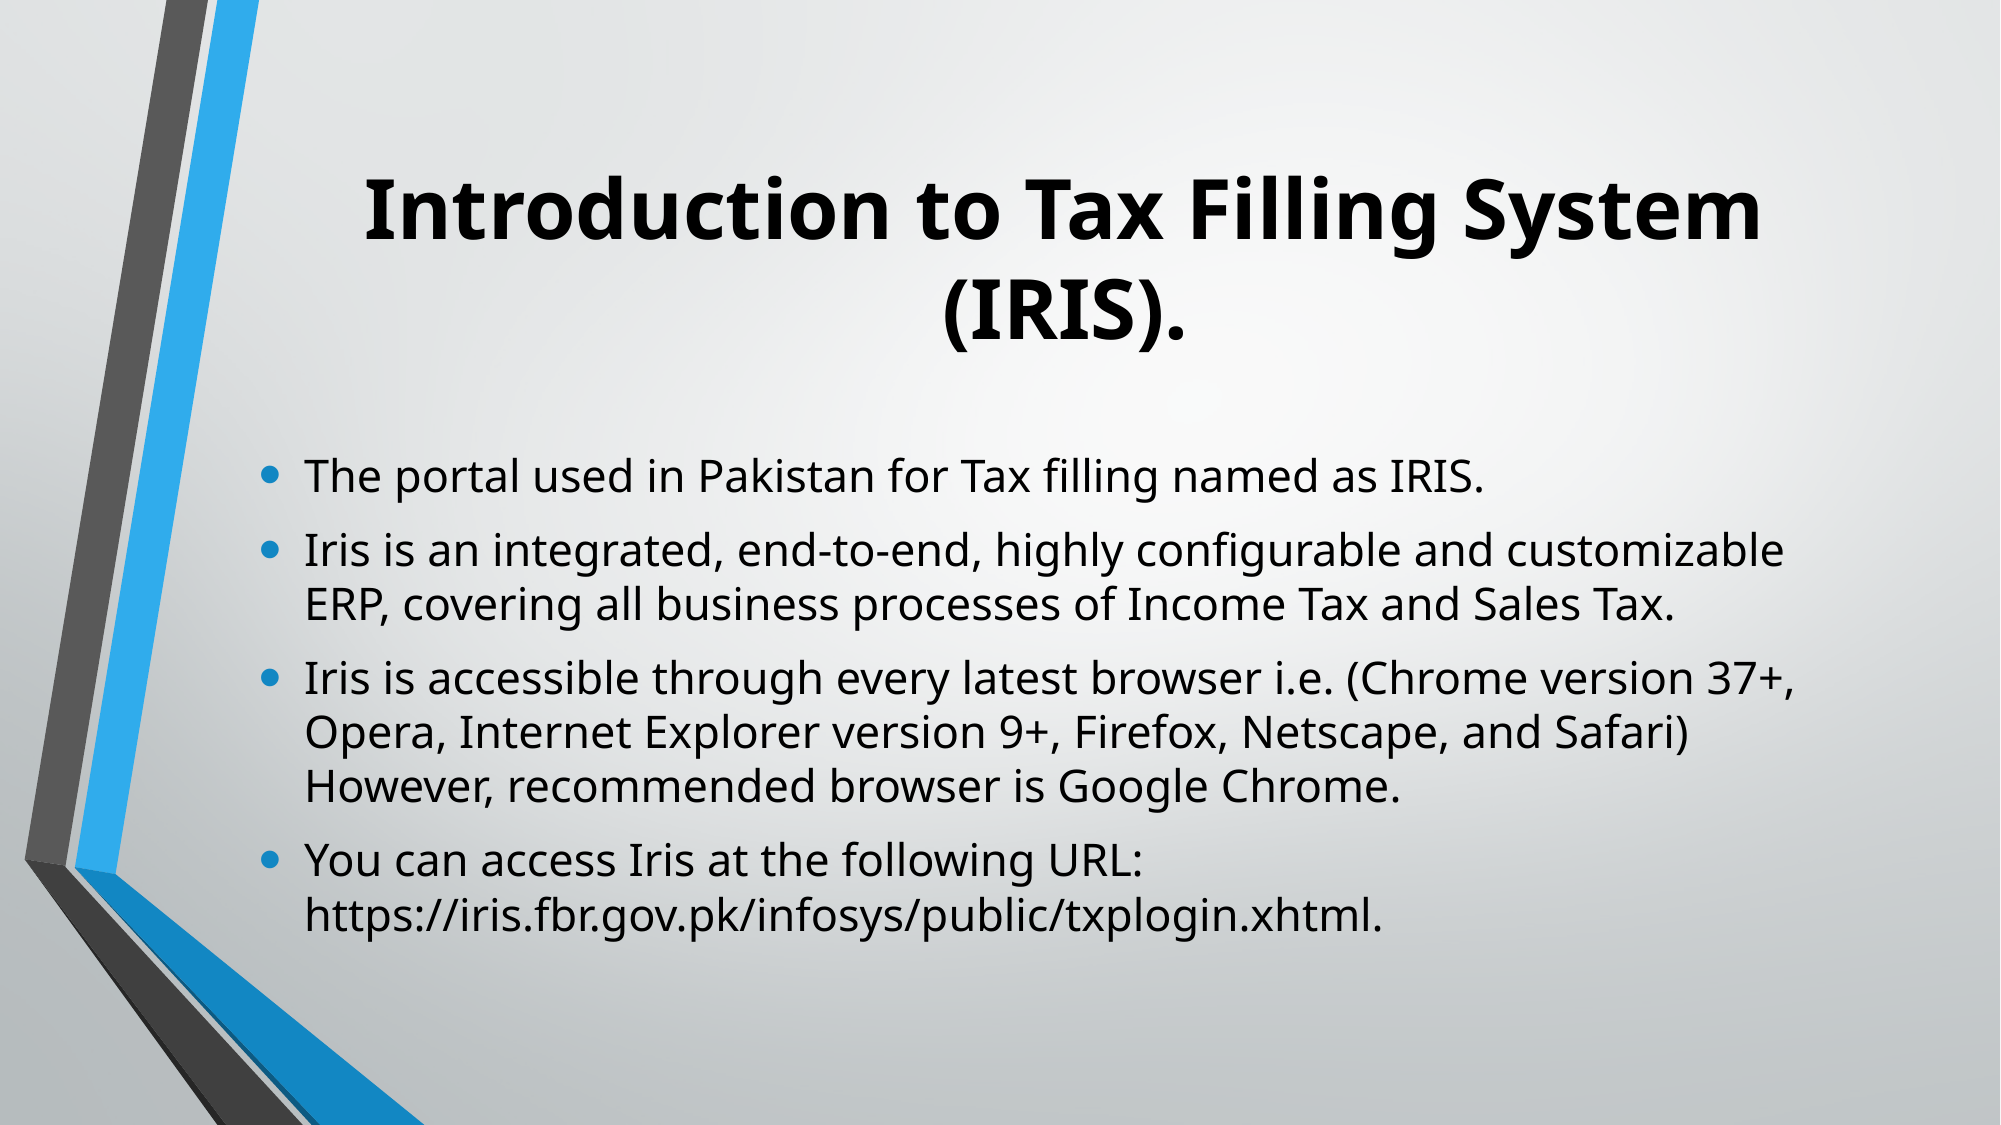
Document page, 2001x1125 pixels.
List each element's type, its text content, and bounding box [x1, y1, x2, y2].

list The portal used in Pakistan for Tax filling named as IRIS. Iris is an integrated, end-to-end, highly configurable and customizable ERP, covering all business processes of Income Tax and Sales Tax. Iris is accessible through every latest browser i.e. (Chrome version 37+, Opera, Internet Explorer version 9+, Firefox, Netscape, and Safari) However, recommended browser is Google Chrome. You can access Iris at the following URL: https://iris.fbr.gov.pk/infosys/public/txplogin.xhtml. [243, 437, 1887, 950]
title Introduction to Tax Filling System (IRIS). [243, 112, 1887, 400]
